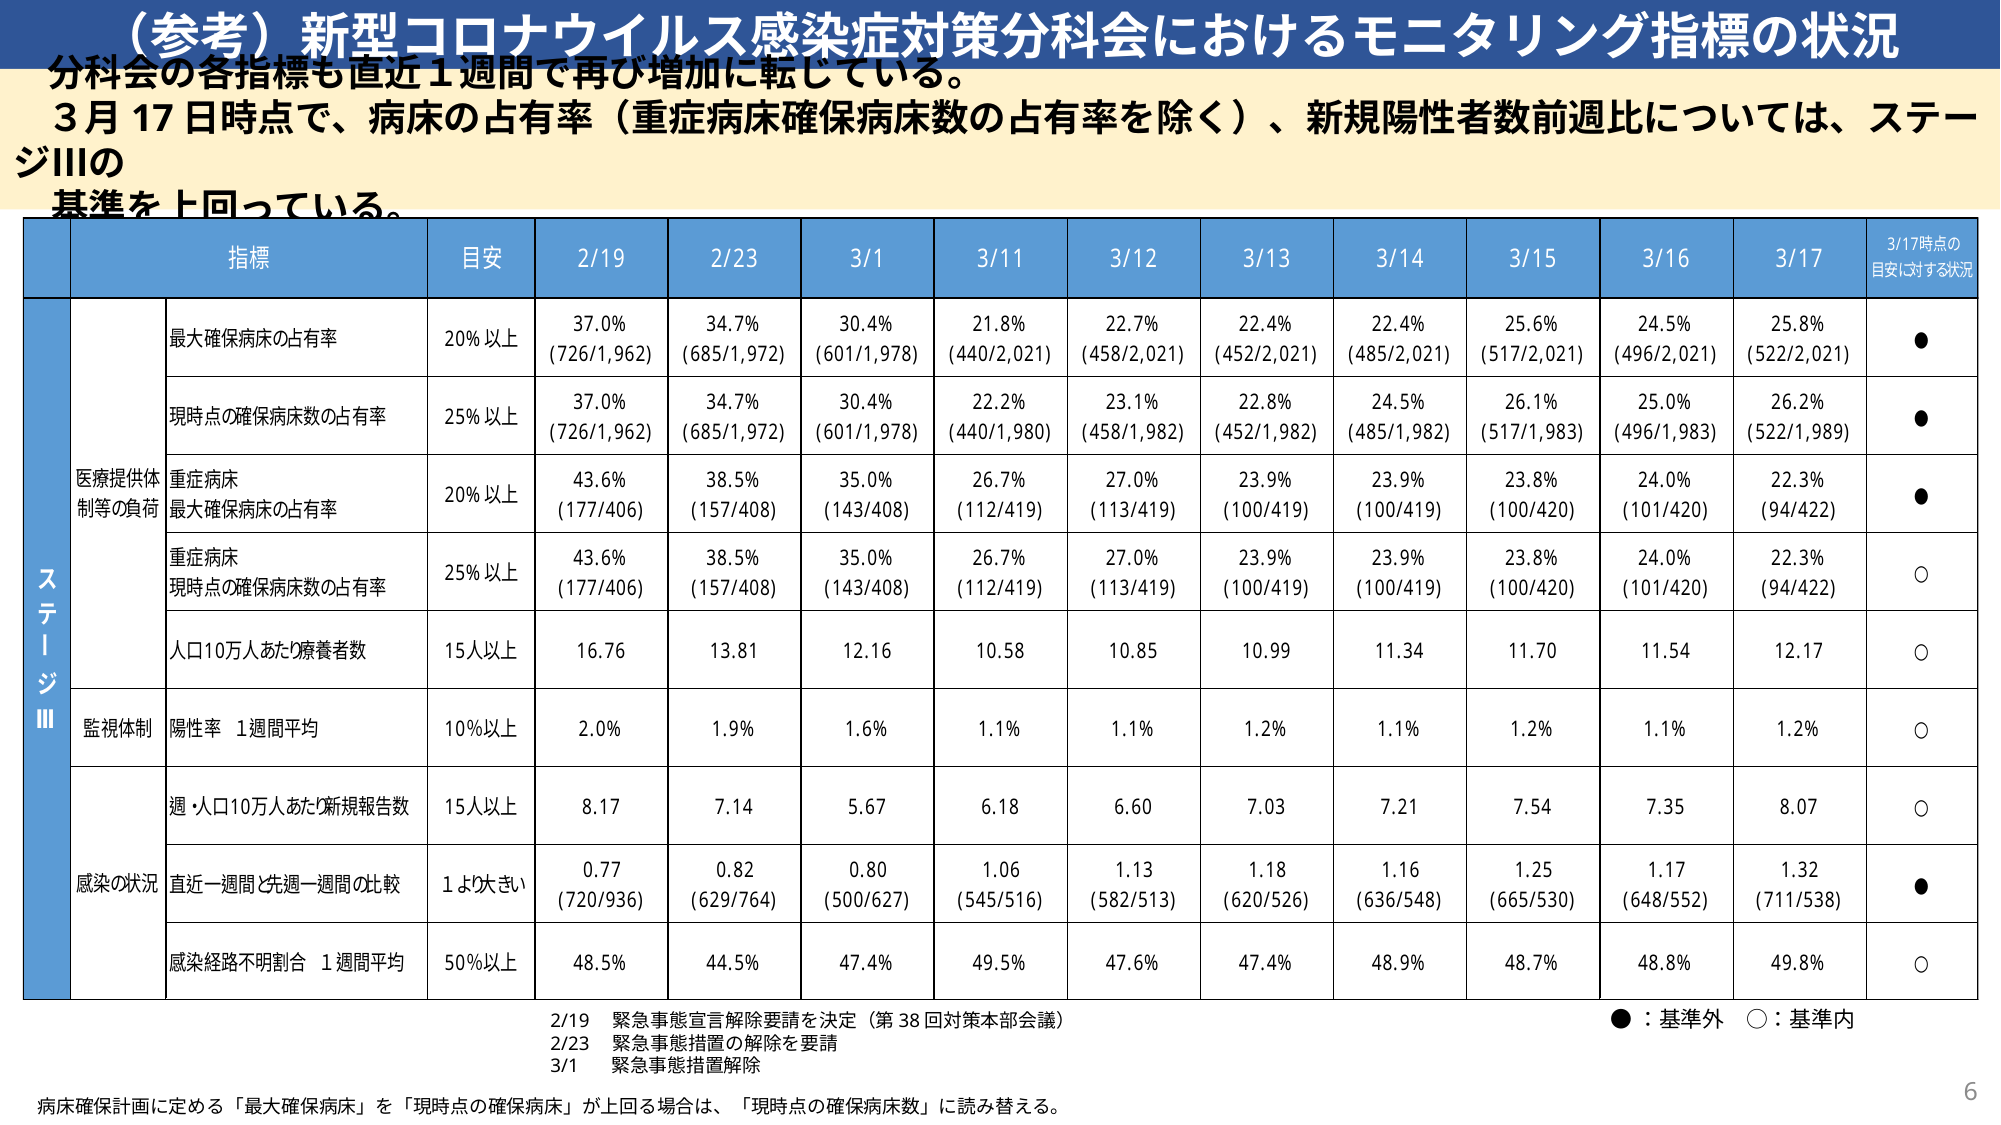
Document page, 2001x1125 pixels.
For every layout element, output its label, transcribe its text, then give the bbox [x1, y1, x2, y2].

picture [22, 217, 1980, 1002]
slide_number 6 [1542, 1062, 1993, 1123]
text_box 2/19 緊急事態宣言解除要請を決定（第38回対策本部会議） 2/23 緊急事態措置の解除を要請 3/1 緊急事態措置解除 [535, 1002, 1243, 1084]
text_box （参考）新型コロナウイルス感染症対策分科会におけるモニタリング指標の状況 [0, 0, 2000, 68]
text_box ●：基準外 ○：基準内 [1596, 1002, 1980, 1039]
text_box 病床確保計画に定める「最大確保病床」を「現時点の確保病床」が上回る場合は、「現時点の確保病床数」に読み替える。 [22, 1087, 1480, 1125]
text_box 分科会の各指標も直近１週間で再び増加に転じている。 ３月17日時点で、病床の占有率（重症病床確保病床数の占有率を除く）、新規陽性者数前週比については、ステージⅢの 基準を上回っている。 [0, 68, 2000, 211]
